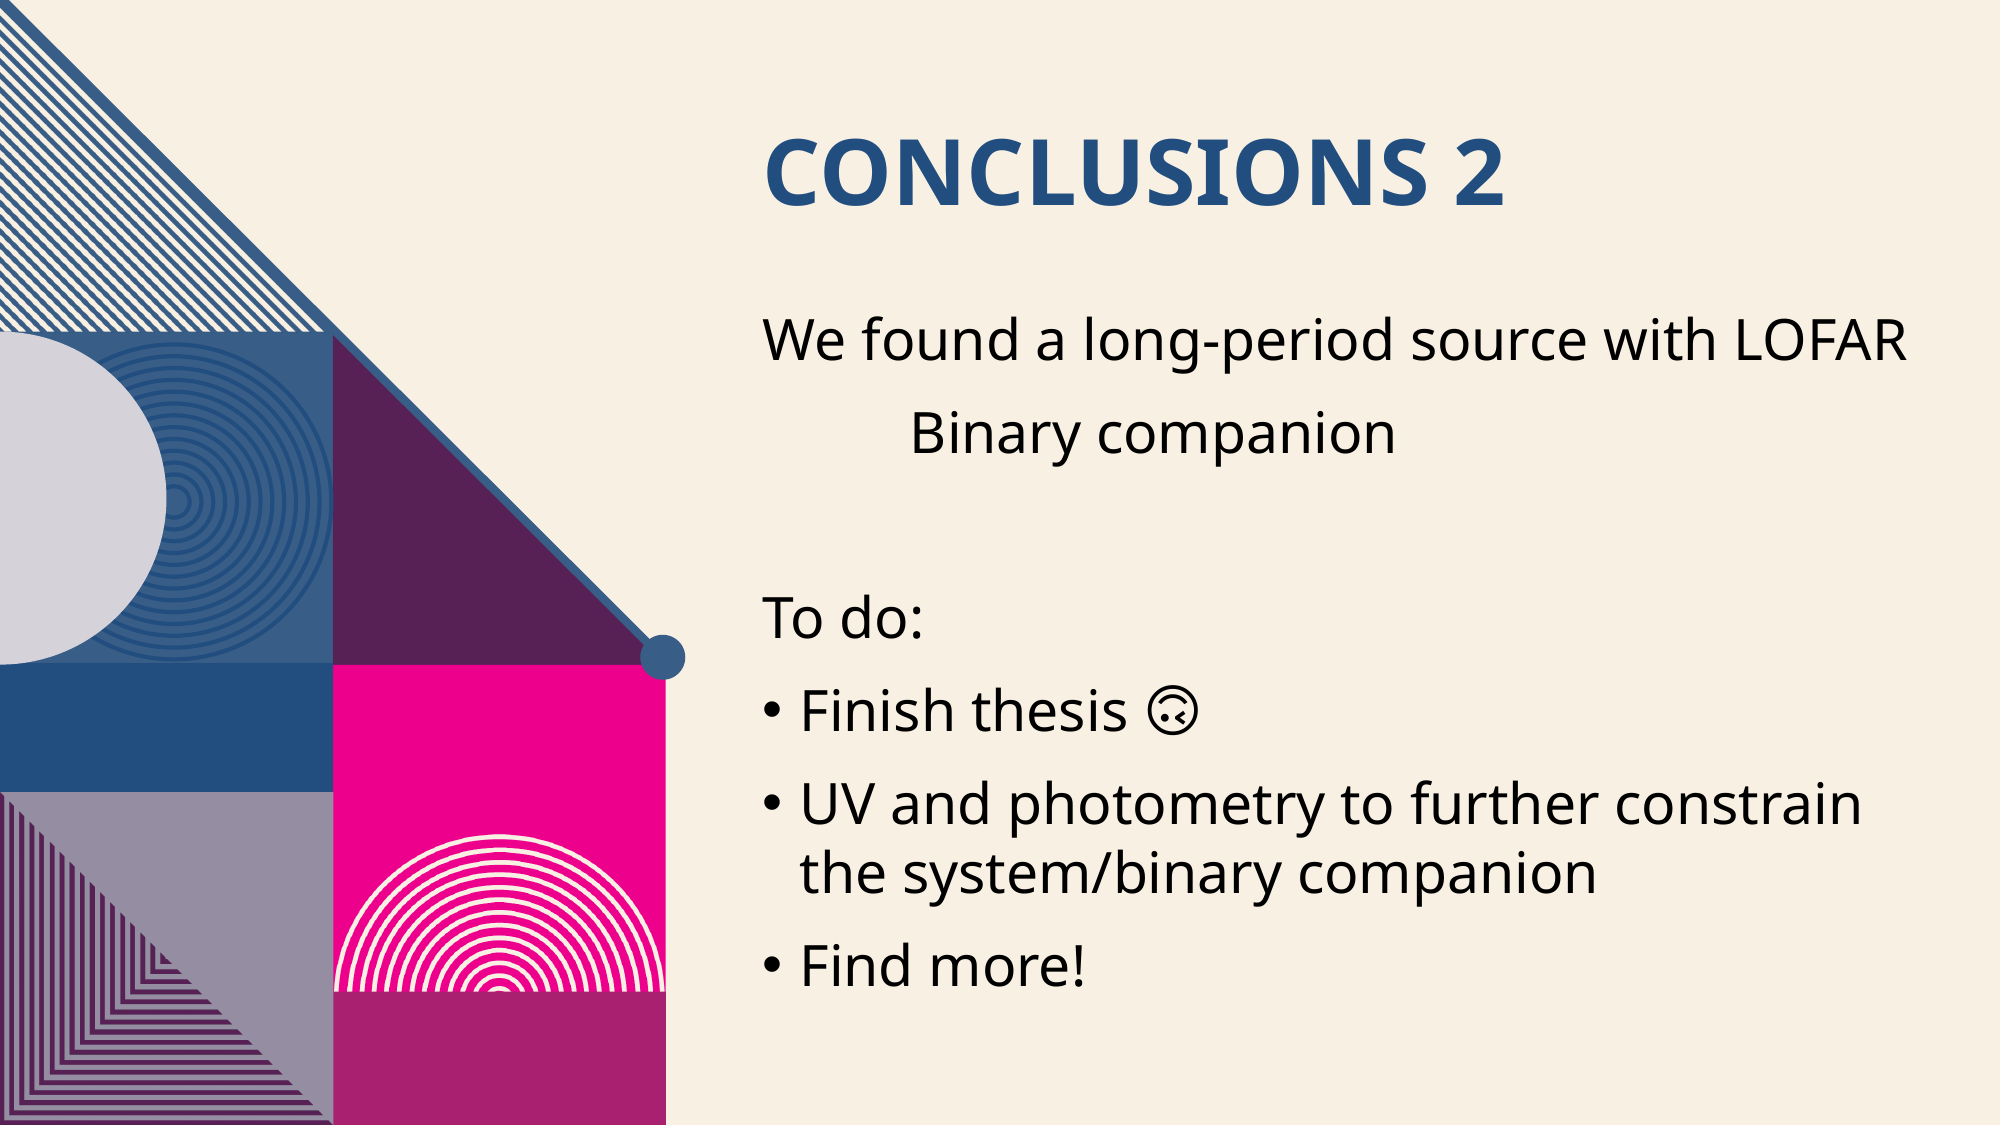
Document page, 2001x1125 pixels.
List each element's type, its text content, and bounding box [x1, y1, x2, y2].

picture [0, 792, 333, 1125]
text_box We found a long-period source with LOFAR Binary companion To do: Finish thesis 🙃 UV and photometry to further constrain the system/binary companion Find more! [747, 295, 1946, 1073]
picture [0, 4, 330, 333]
title Conclusions 2 [747, 70, 1789, 234]
picture [10, 0, 332, 321]
picture [334, 834, 665, 991]
